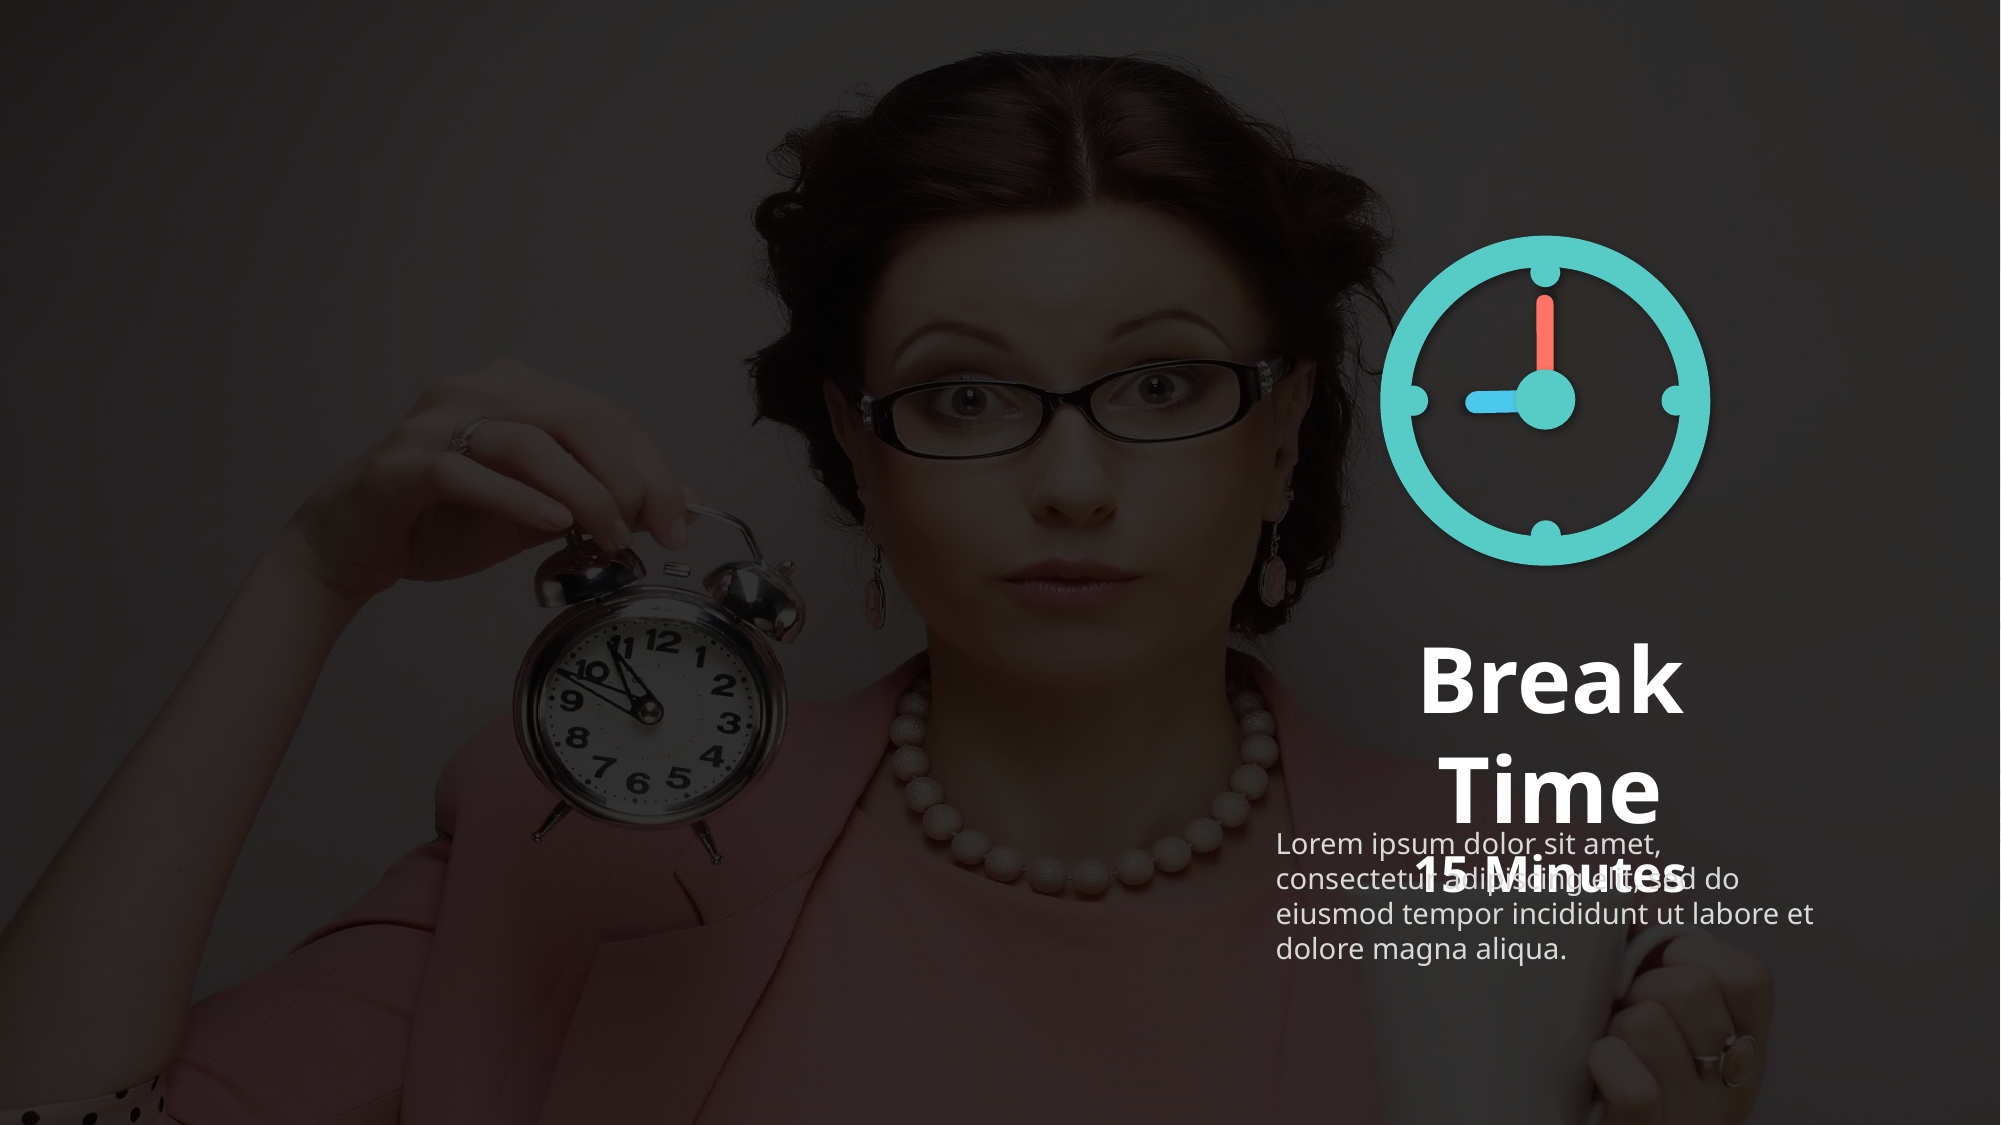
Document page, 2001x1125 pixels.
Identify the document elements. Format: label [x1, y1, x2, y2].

text_box [0, 0, 2000, 1125]
text_box [1260, 614, 1831, 939]
text_box [1379, 234, 1712, 567]
text_box [1466, 368, 1634, 422]
text_box [1495, 422, 1583, 503]
text_box [1495, 306, 1583, 368]
